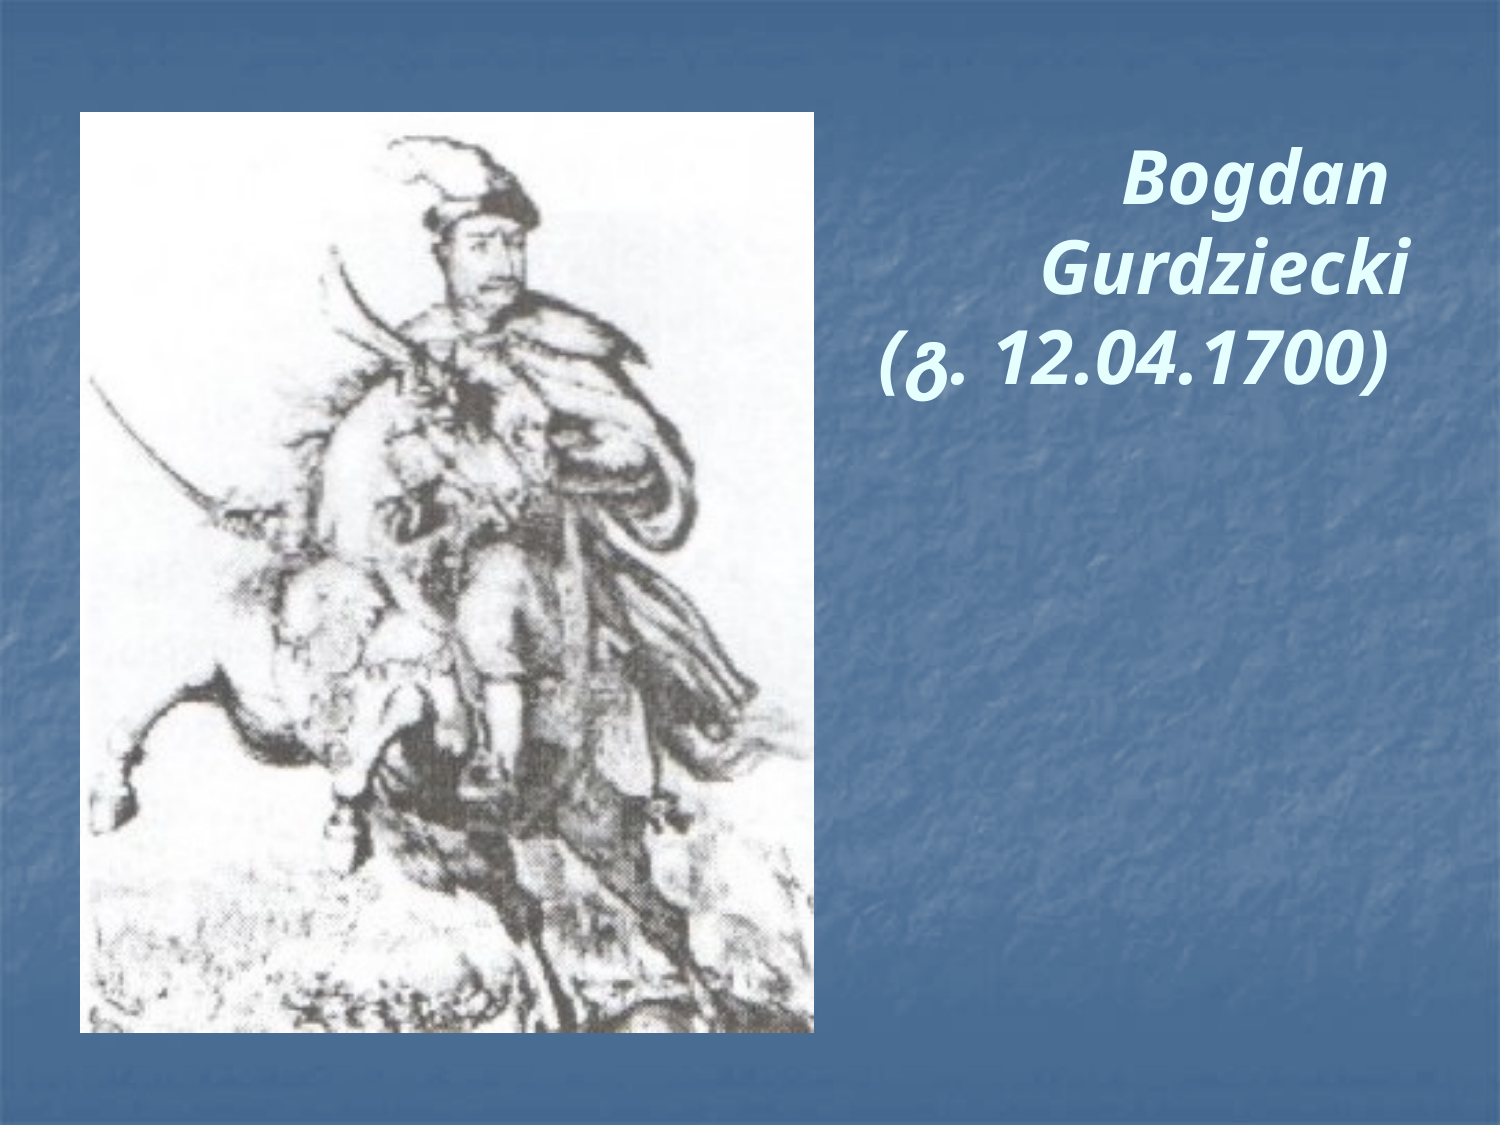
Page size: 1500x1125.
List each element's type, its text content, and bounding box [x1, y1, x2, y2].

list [79, 112, 814, 1034]
title Bogdan Gurdziecki (გ. 12.04.1700) [74, 62, 1426, 288]
